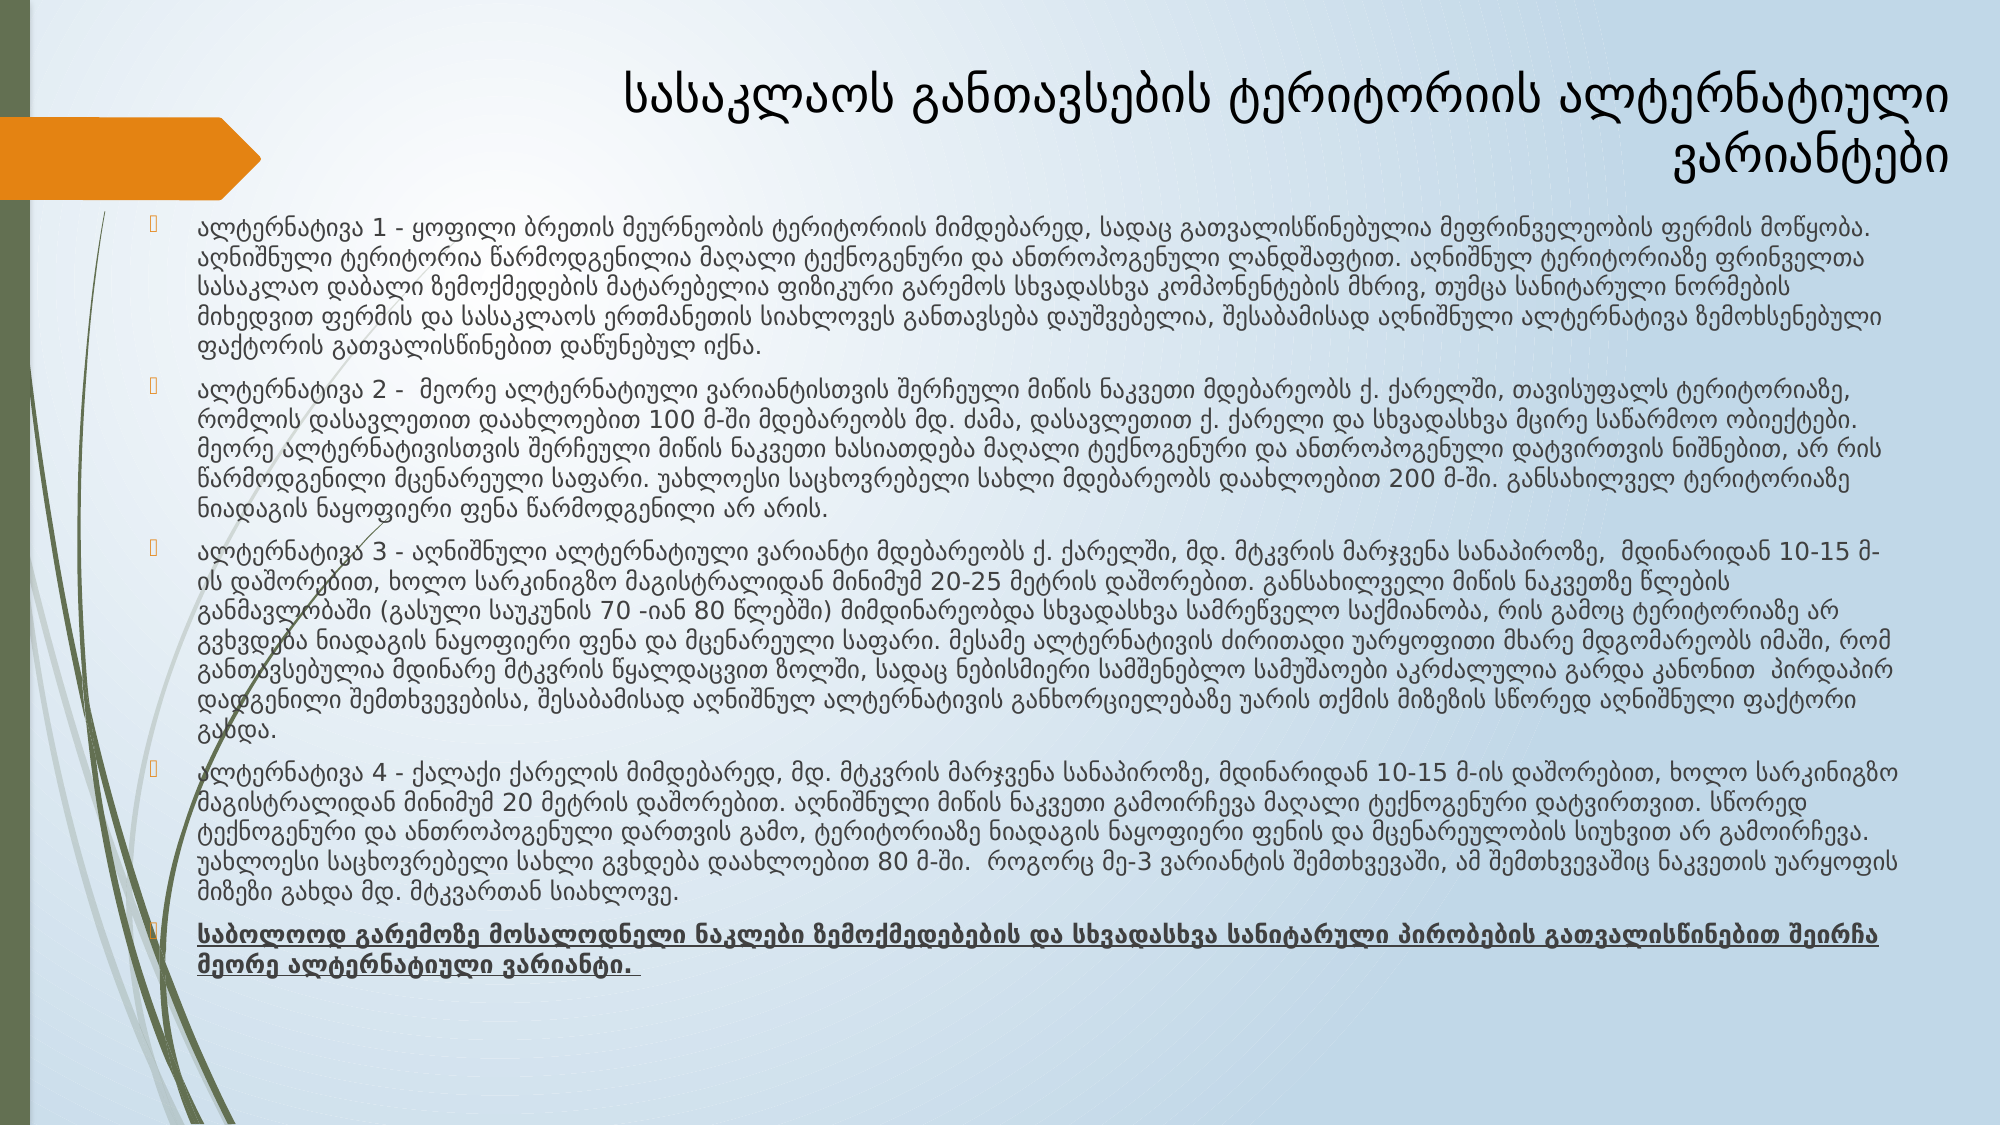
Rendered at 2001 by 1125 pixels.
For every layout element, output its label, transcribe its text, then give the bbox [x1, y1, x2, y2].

list ალტერნატივა 1 - ყოფილი ბრეთის მეურნეობის ტერიტორიის მიმდებარედ, სადაც გათვალისწინებულია მეფრინველეობის ფერმის მოწყობა. აღნიშნული ტერიტორია წარმოდგენილია მაღალი ტექნოგენური და ანთროპოგენული ლანდშაფტით. აღნიშნულ ტერიტორიაზე ფრინველთა სასაკლაო დაბალი ზემოქმედების მატარებელია ფიზიკური გარემოს სხვადასხვა კომპონენტების მხრივ, თუმცა სანიტარული ნორმების მიხედვით ფერმის და სასაკლაოს ერთმანეთის სიახლოვეს განთავსება დაუშვებელია, შესაბამისად აღნიშნული ალტერნატივა ზემოხსენებული ფაქტორის გათვალისწინებით დაწუნებულ იქნა. ალტერნატივა 2 - მეორე ალტერნატიული ვარიანტისთვის შერჩეული მიწის ნაკვეთი მდებარეობს ქ. ქარელში, თავისუფალს ტერიტორიაზე, რომლის დასავლეთით დაახლოებით 100 მ-ში მდებარეობს მდ. ძამა, დასავლეთით ქ. ქარელი და სხვადასხვა მცირე საწარმოო ობიექტები. მეორე ალტერნატივისთვის შერჩეული მიწის ნაკვეთი ხასიათდება მაღალი ტექნოგენური და ანთროპოგენული დატვირთვის ნიშნებით, არ რის წარმოდგენილი მცენარეული საფარი. უახლოესი საცხოვრებელი სახლი მდებარეობს დაახლოებით 200 მ-ში. განსახილველ ტერიტორიაზე ნიადაგის ნაყოფიერი ფენა წარმოდგენილი არ არის. ალტერნატივა 3 - აღნიშნული ალტერნატიული ვარიანტი მდებარეობს ქ. ქარელში, მდ. მტკვრის მარჯვენა სანაპიროზე, მდინარიდან 10-15 მ-ის დაშორებით, ხოლო სარკინიგზო მაგისტრალიდან მინიმუმ 20-25 მეტრის დაშორებით. განსახილველი მიწის ნაკვეთზე წლების განმავლობაში (გასული საუკუნის 70 -იან 80 წლებში) მიმდინარეობდა სხვადასხვა სამრეწველო საქმიანობა, რის გამოც ტერიტორიაზე არ გვხვდება ნიადაგის ნაყოფიერი ფენა და მცენარეული საფარი. მესამე ალტერნატივის ძირითადი უარყოფითი მხარე მდგომარეობს იმაში, რომ განთავსებულია მდინარე მტკვრის წყალდაცვით ზოლში, სადაც ნებისმიერი სამშენებლო სამუშაოები აკრძალულია გარდა კანონით პირდაპირ დადგენილი შემთხვევებისა, შესაბამისად აღნიშნულ ალტერნატივის განხორციელებაზე უარის თქმის მიზეზის სწორედ აღნიშნული ფაქტორი გახდა. ალტერნატივა 4 - ქალაქი ქარელის მიმდებარედ, მდ. მტკვრის მარჯვენა სანაპიროზე, მდინარიდან 10-15 მ-ის დაშორებით, ხოლო სარკინიგზო მაგისტრალიდან მინიმუმ 20 მეტრის დაშორებით. აღნიშნული მიწის ნაკვეთი გამოირჩევა მაღალი ტექნოგენური დატვირთვით. სწორედ ტექნოგენური და ანთროპოგენული დართვის გამო, ტერიტორიაზე ნიადაგის ნაყოფიერი ფენის და მცენარეულობის სიუხვით არ გამოირჩევა. უახლოესი საცხოვრებელი სახლი გვხდება დაახლოებით 80 მ-ში. როგორც მე-3 ვარიანტის შემთხვევაში, ამ შემთხვევაშიც ნაკვეთის უარყოფის მიზეზი გახდა მდ. მტკვართან სიახლოვე. საბოლოოდ გარემოზე მოსალოდნელი ნაკლები ზემოქმედებების და სხვადასხვა სანიტარული პირობების გათვალისწინებით შეირჩა მეორე ალტერნატიული ვარიანტი. [134, 204, 1921, 986]
title სასაკლაოს განთავსების ტერიტორიის ალტერნატიული ვარიანტები [367, 55, 1966, 266]
